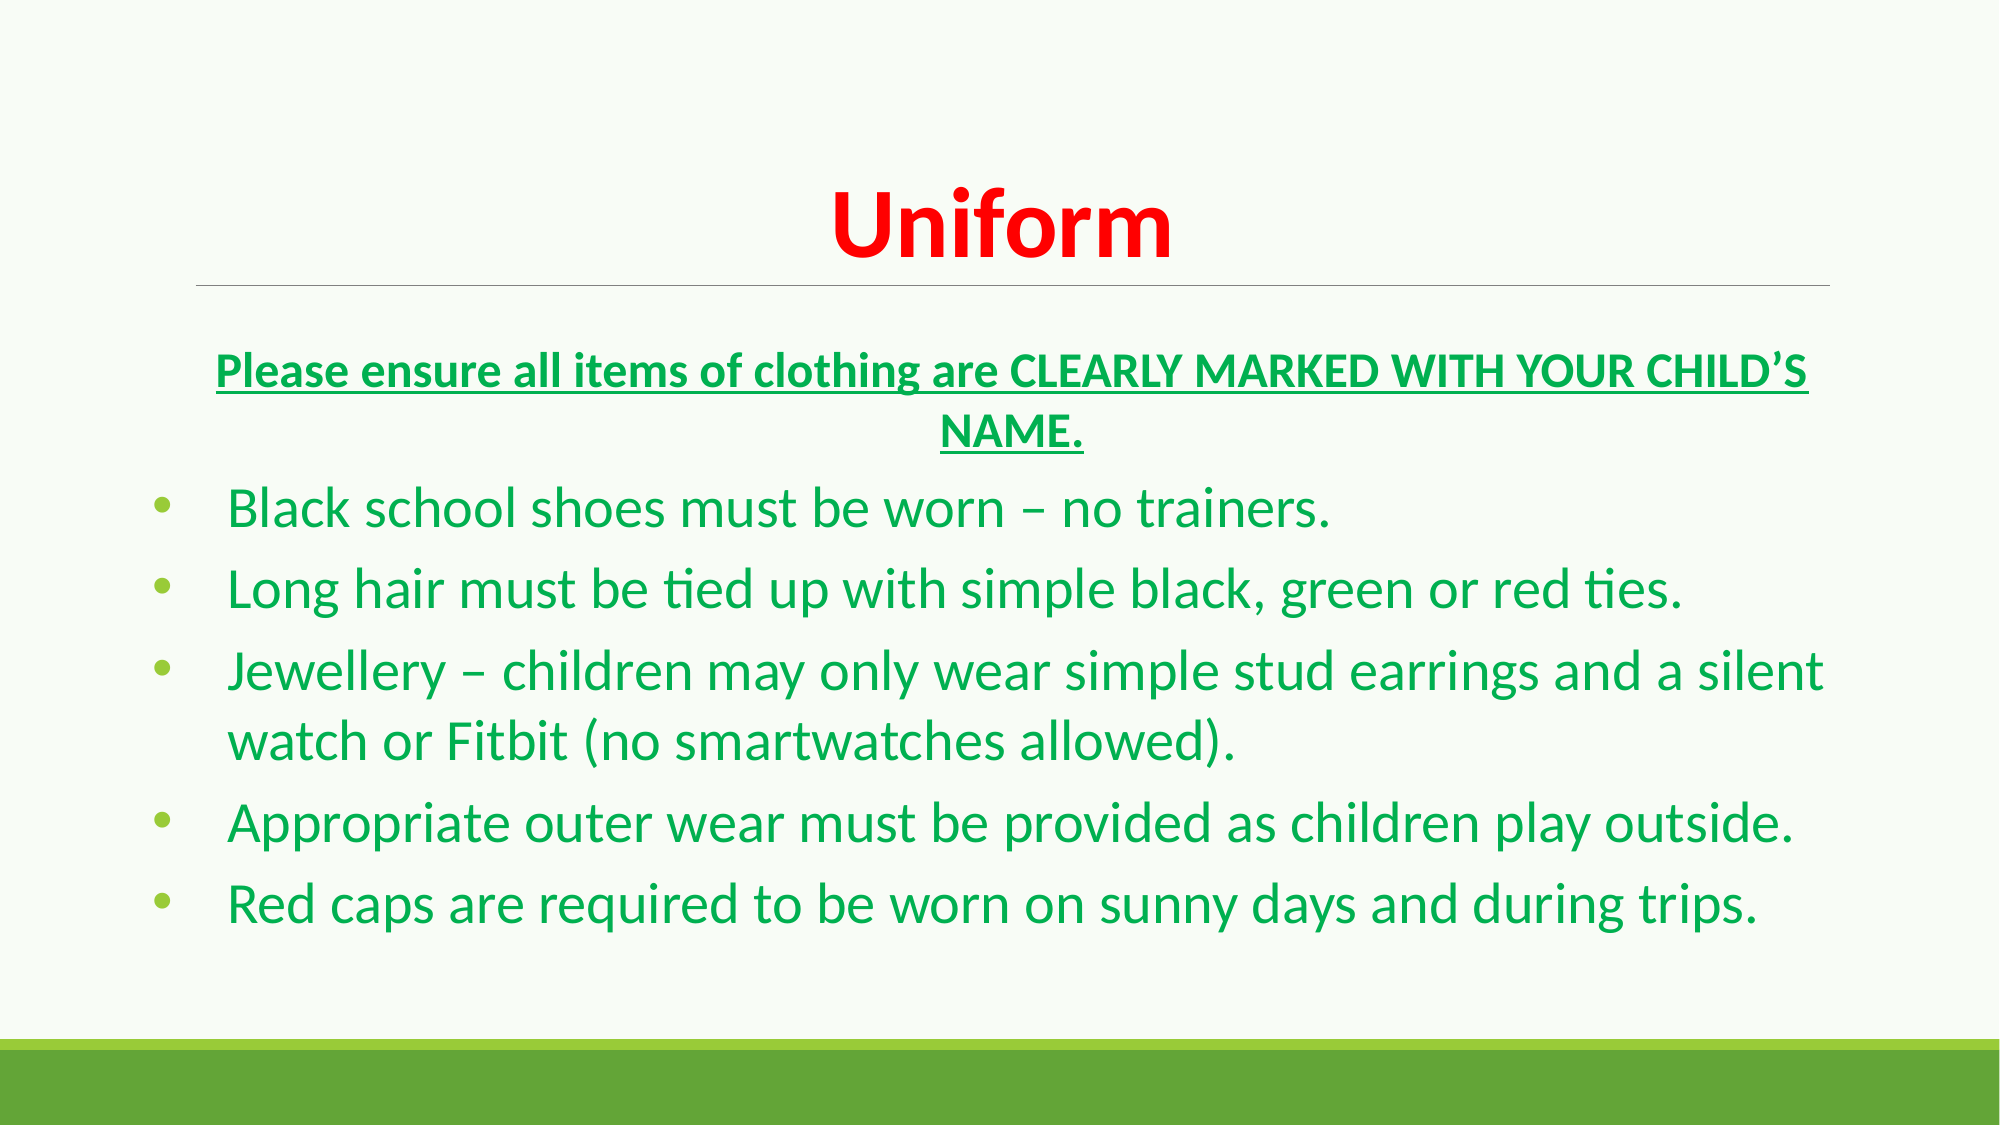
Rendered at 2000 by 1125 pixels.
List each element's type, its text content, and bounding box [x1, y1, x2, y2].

text_box Uniform Please ensure all items of clothing are CLEARLY MARKED WITH YOUR CHILD’S NAME. Black school shoes must be worn – no trainers. Long hair must be tied up with simple black, green or red ties. Jewellery – children may only wear simple stud earrings and a silent watch or Fitbit (no smartwatches allowed). Appropriate outer wear must be provided as children play outside. Red caps are required to be worn on sunny days and during trips. [137, 149, 1888, 943]
